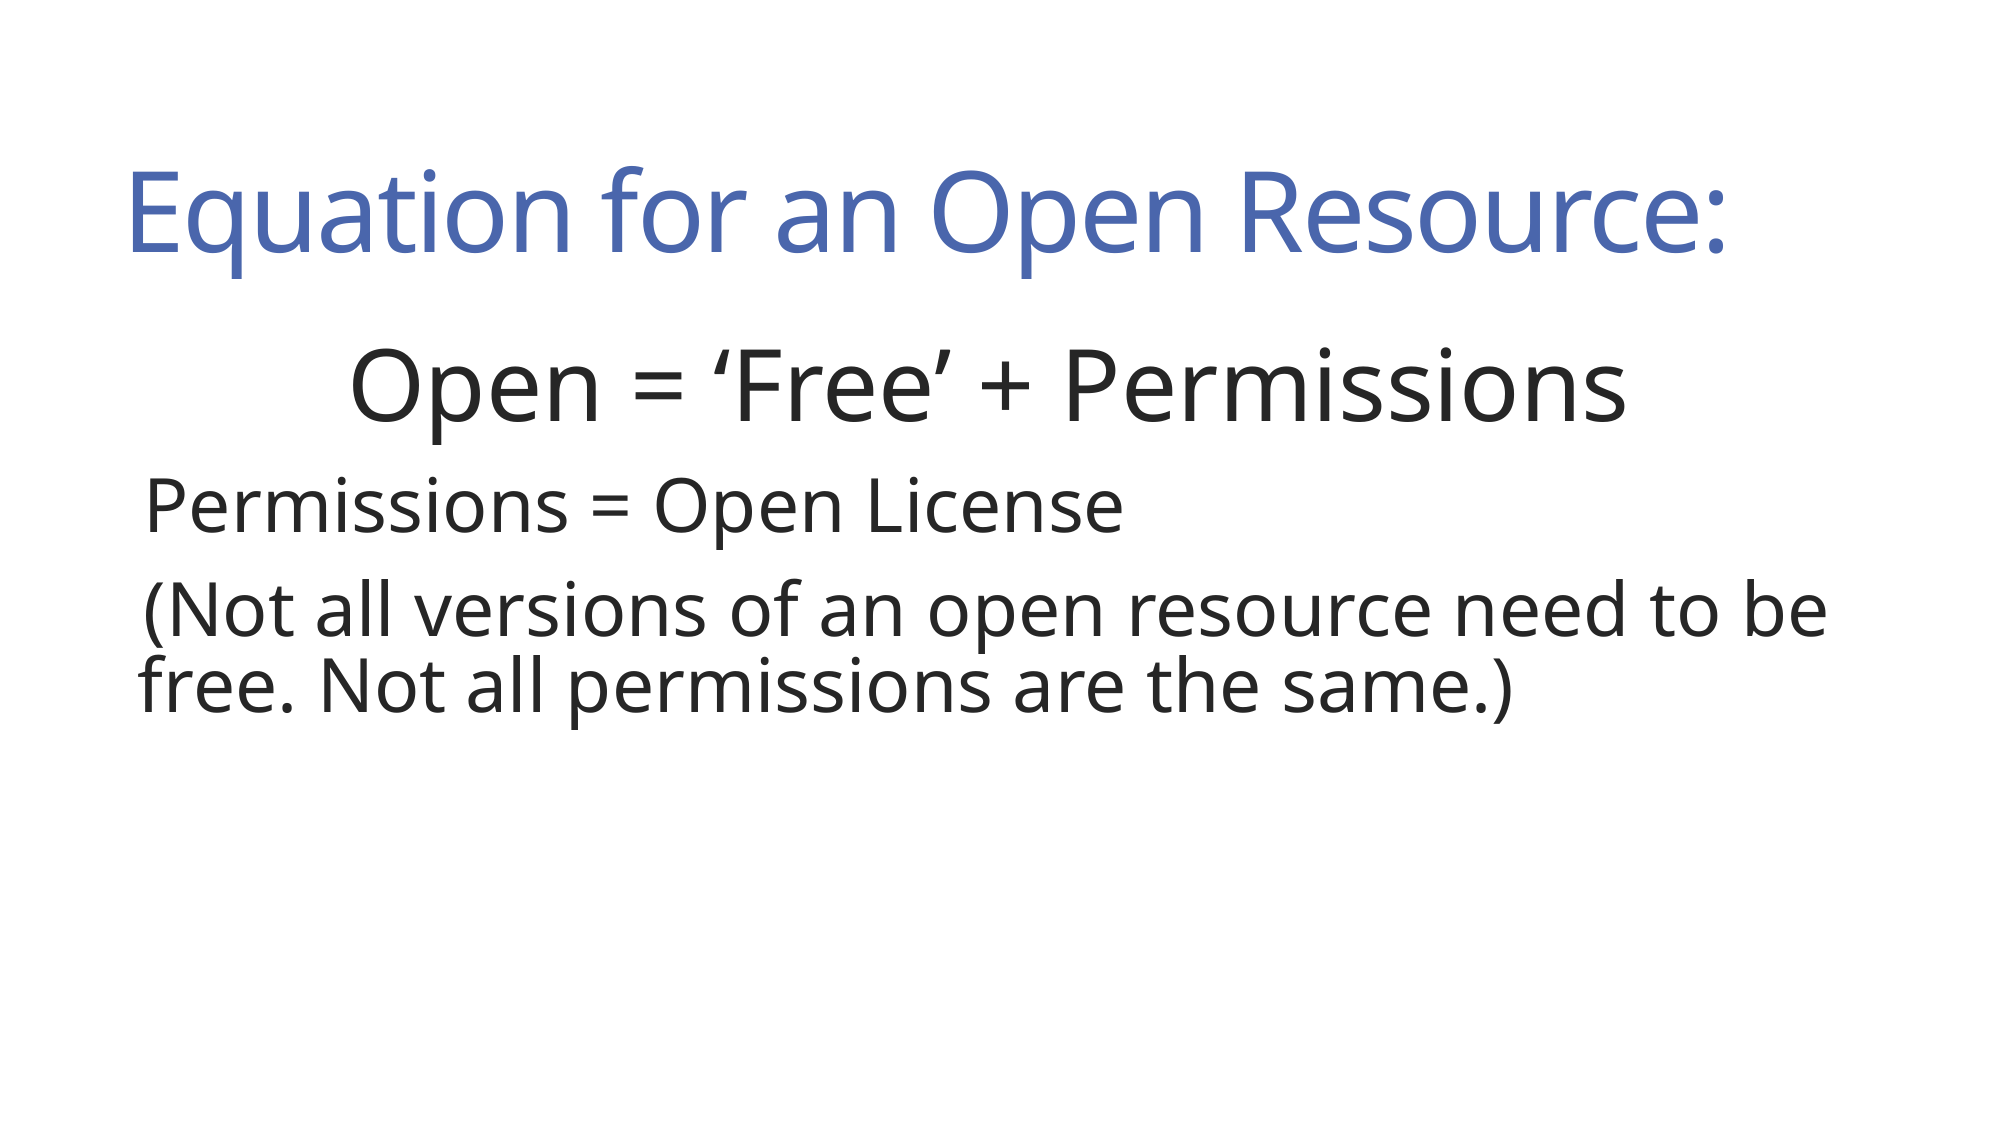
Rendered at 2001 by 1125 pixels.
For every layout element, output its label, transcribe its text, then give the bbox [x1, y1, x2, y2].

list Open = ‘Free’ + Permissions Permissions = Open License (Not all versions of an open resource need to be free. Not all permissions are the same.) [107, 322, 1872, 1101]
title Equation for an Open Resource: [107, 81, 1875, 354]
